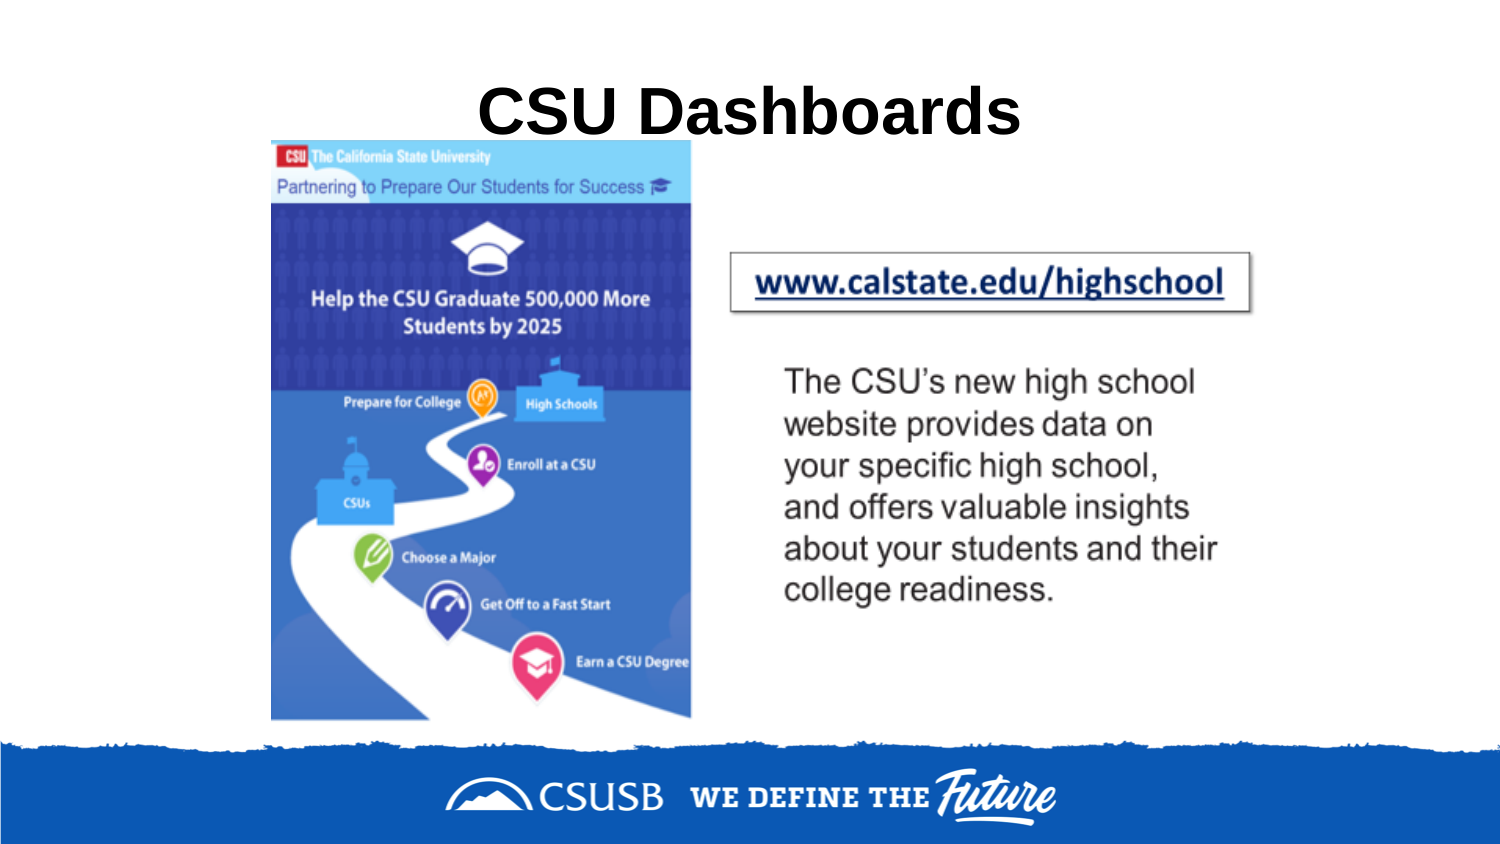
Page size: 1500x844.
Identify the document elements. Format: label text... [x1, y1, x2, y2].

picture [0, 140, 1500, 844]
title CSU Dashboards [112, 37, 1388, 179]
